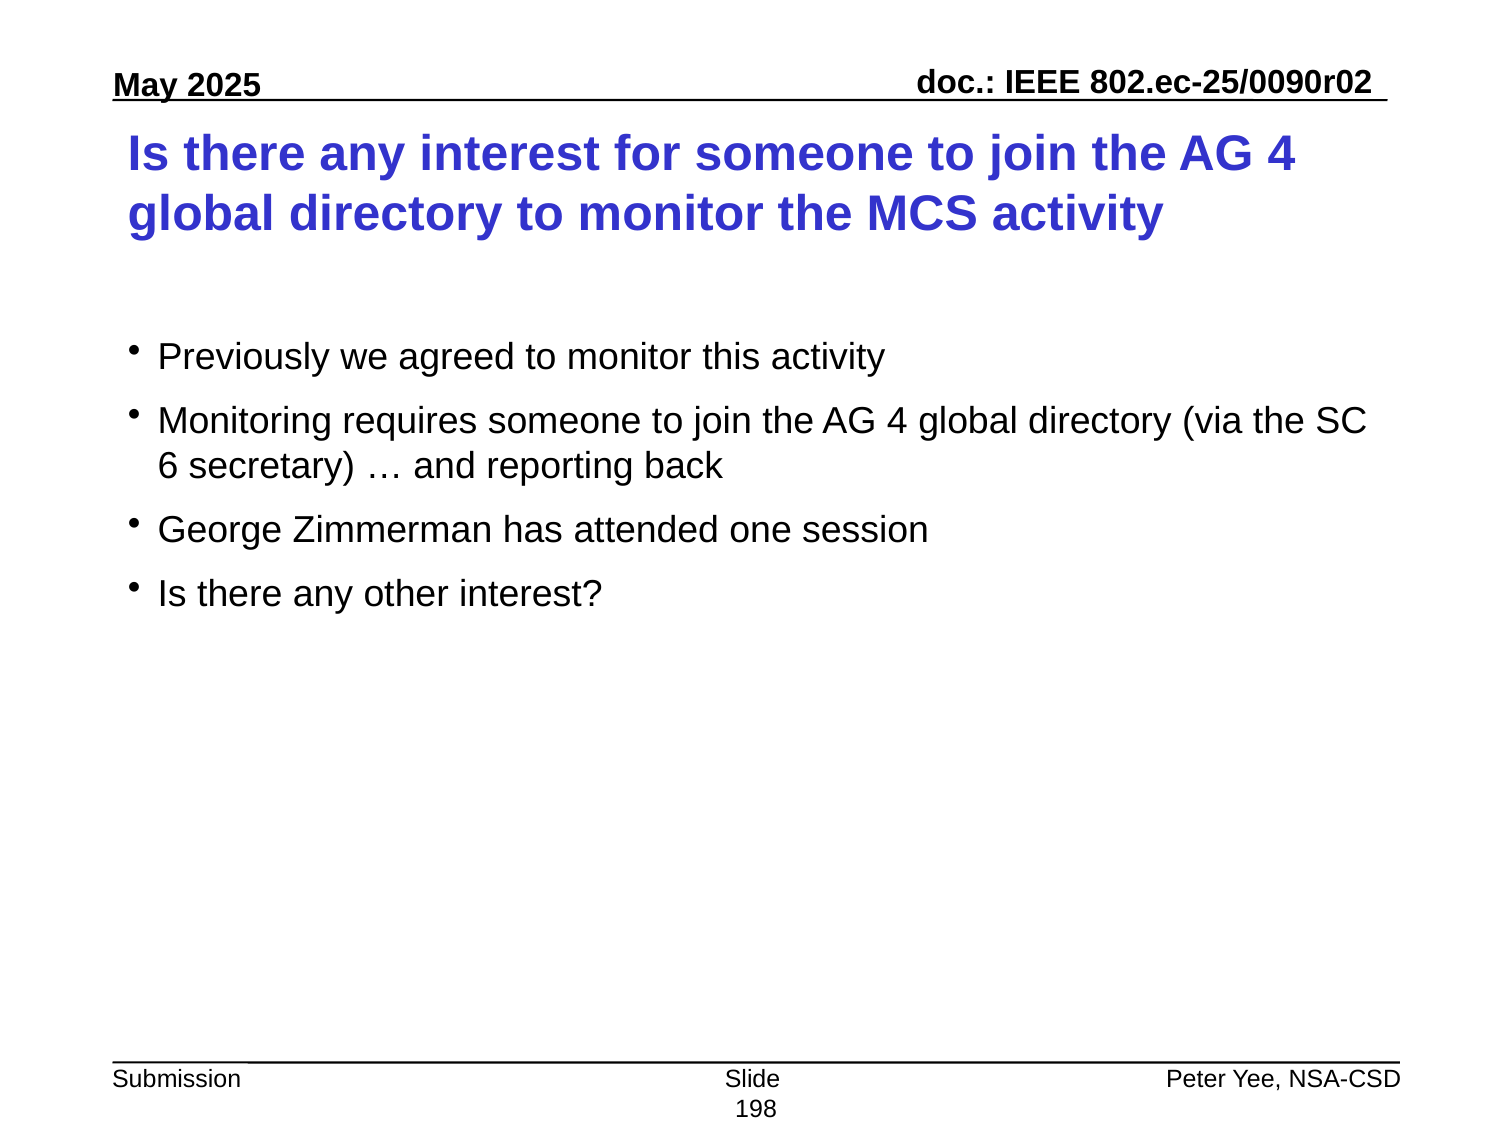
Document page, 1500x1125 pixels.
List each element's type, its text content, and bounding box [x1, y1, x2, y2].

footer Peter Yee, NSA-CSD [1164, 1061, 1402, 1093]
title Is there any interest for someone to join the AG 4 global directory to monitor the MCS activity [112, 112, 1388, 288]
list Previously we agreed to monitor this activity Monitoring requires someone to join the AG 4 global directory (via the SC 6 secretary) … and reporting back George Zimmerman has attended one session Is there any other interest? [112, 324, 1388, 1000]
slide_number Slide 198 [709, 1061, 803, 1093]
